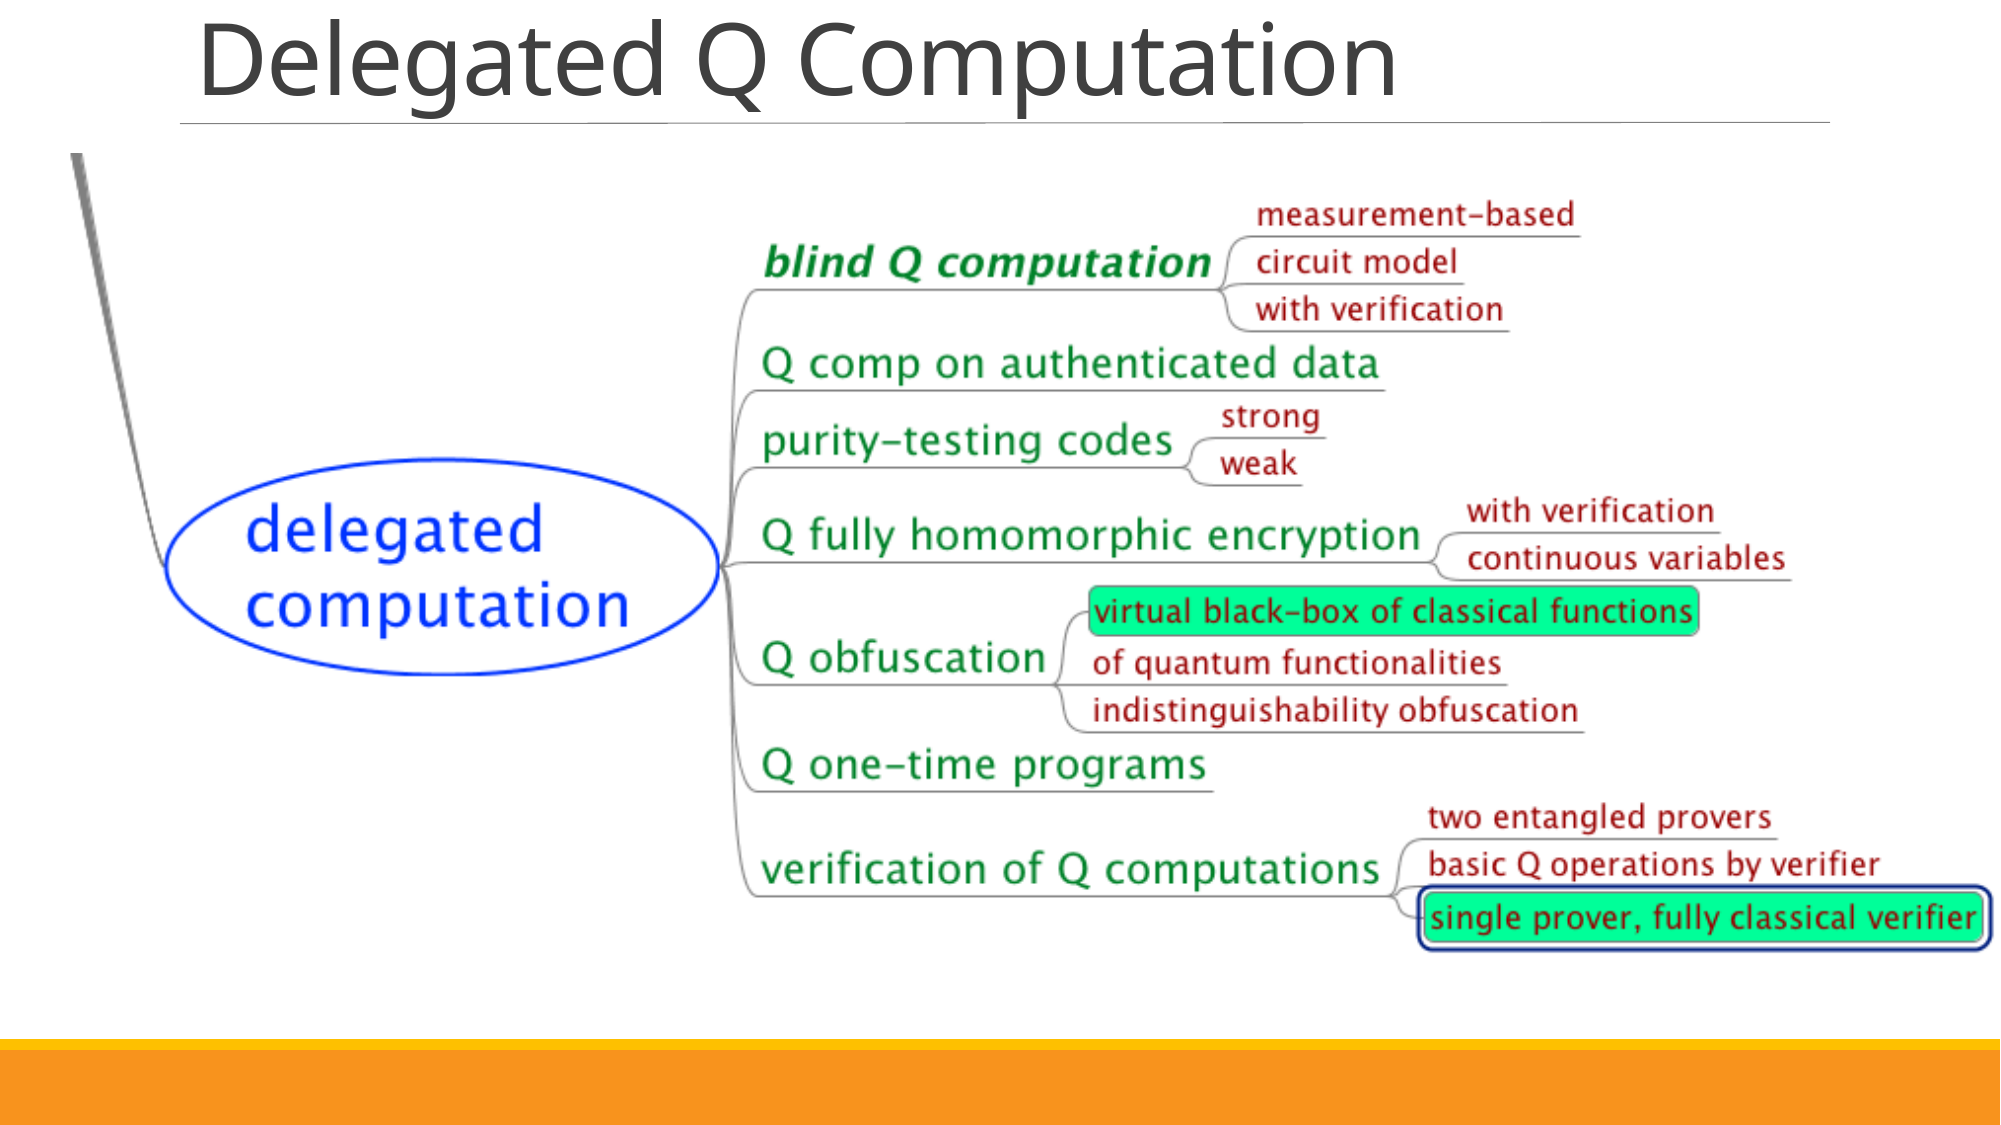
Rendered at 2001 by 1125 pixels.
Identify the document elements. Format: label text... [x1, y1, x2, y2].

title Delegated Q Computation [180, 0, 1830, 124]
picture [0, 153, 2000, 963]
